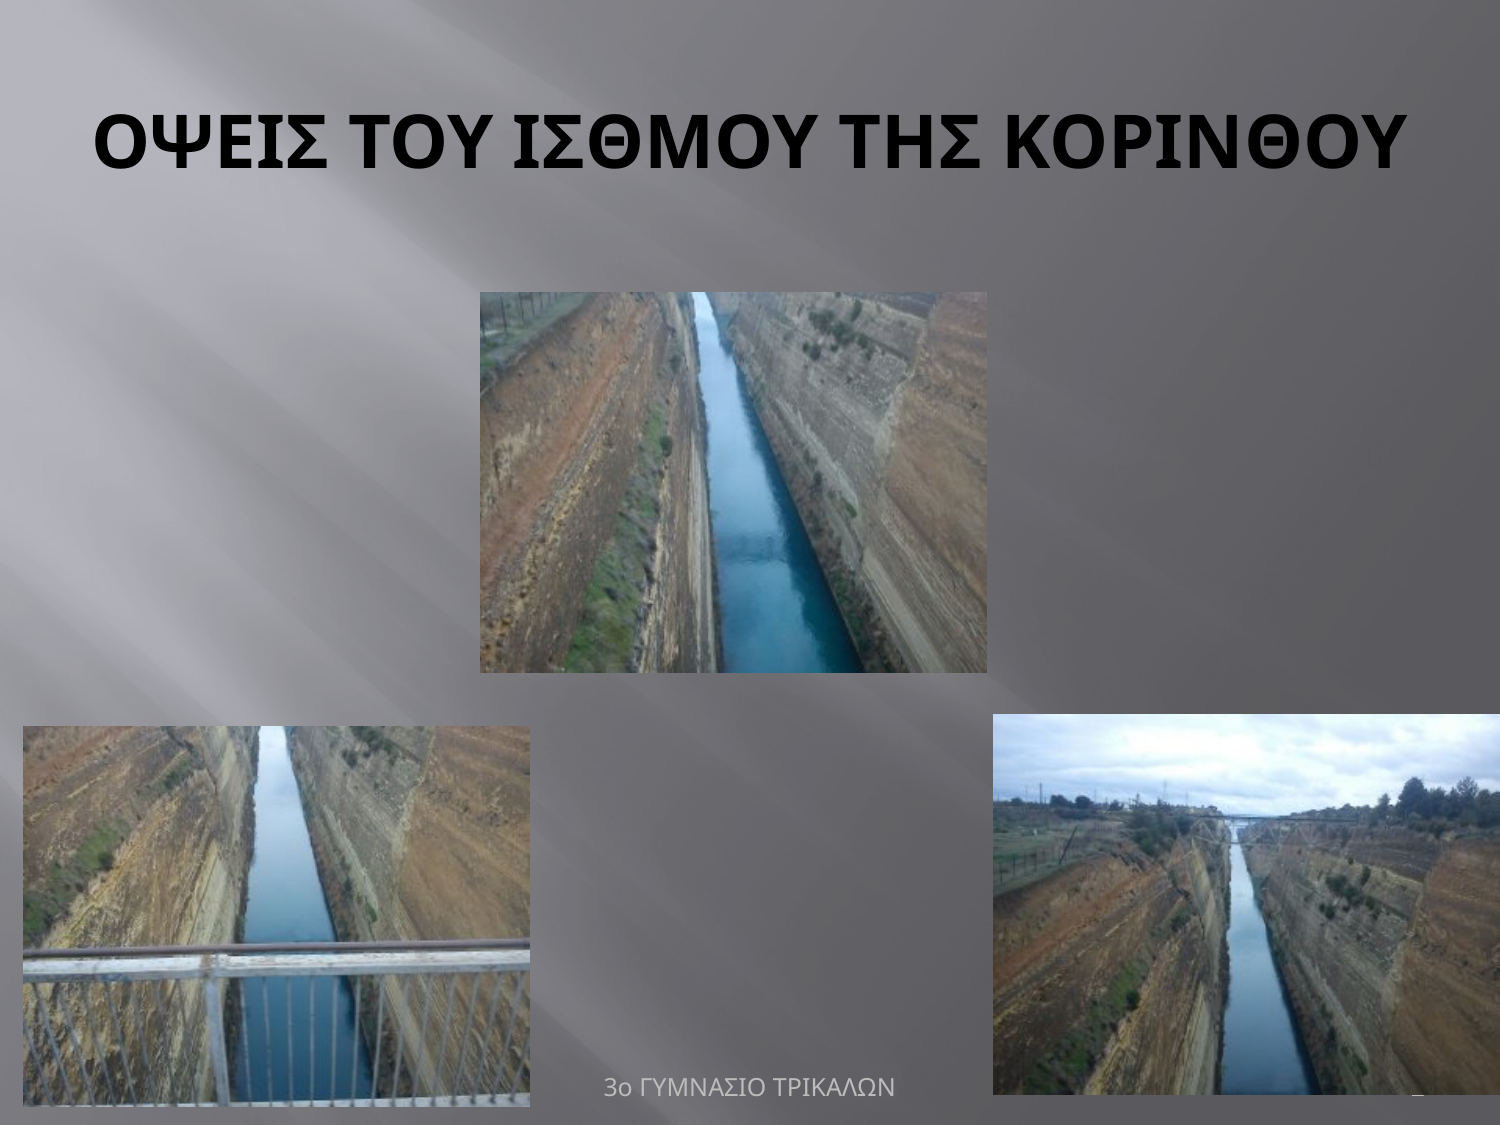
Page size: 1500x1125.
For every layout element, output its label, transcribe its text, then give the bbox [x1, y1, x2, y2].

picture [480, 292, 987, 673]
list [23, 726, 530, 1107]
title ΟΨΕΙΣ ΤΟΥ ΙΣΘΜΟΥ ΤΗΣ ΚΟΡΙΝΘΟΥ [75, 45, 1425, 233]
footer 3ο ΓΥΜΝΑΣΙΟ ΤΡΙΚΑΛΩΝ [573, 1052, 988, 1113]
picture [993, 714, 1500, 1095]
